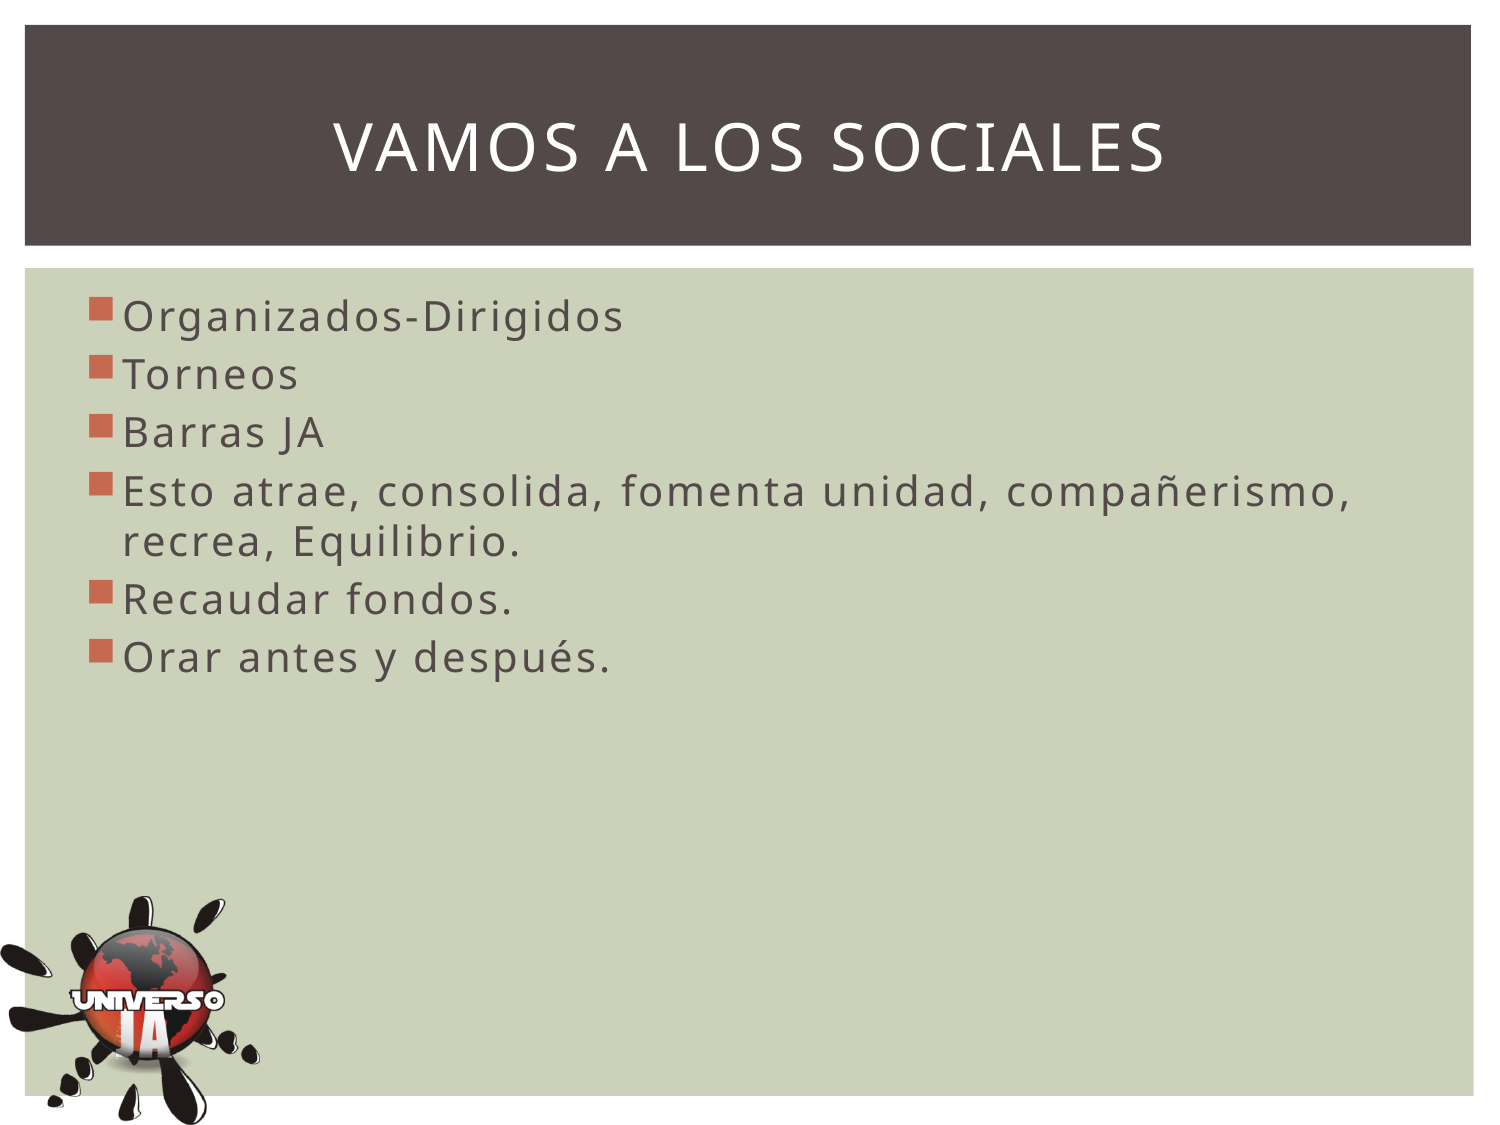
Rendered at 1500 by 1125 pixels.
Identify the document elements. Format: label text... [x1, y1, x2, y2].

title Vamos a los Sociales [62, 58, 1438, 232]
picture [0, 895, 261, 1125]
list Organizados-Dirigidos Torneos Barras JA Esto atrae, consolida, fomenta unidad, compañerismo, recrea, Equilibrio. Recaudar fondos. Orar antes y después. [62, 281, 1442, 1005]
